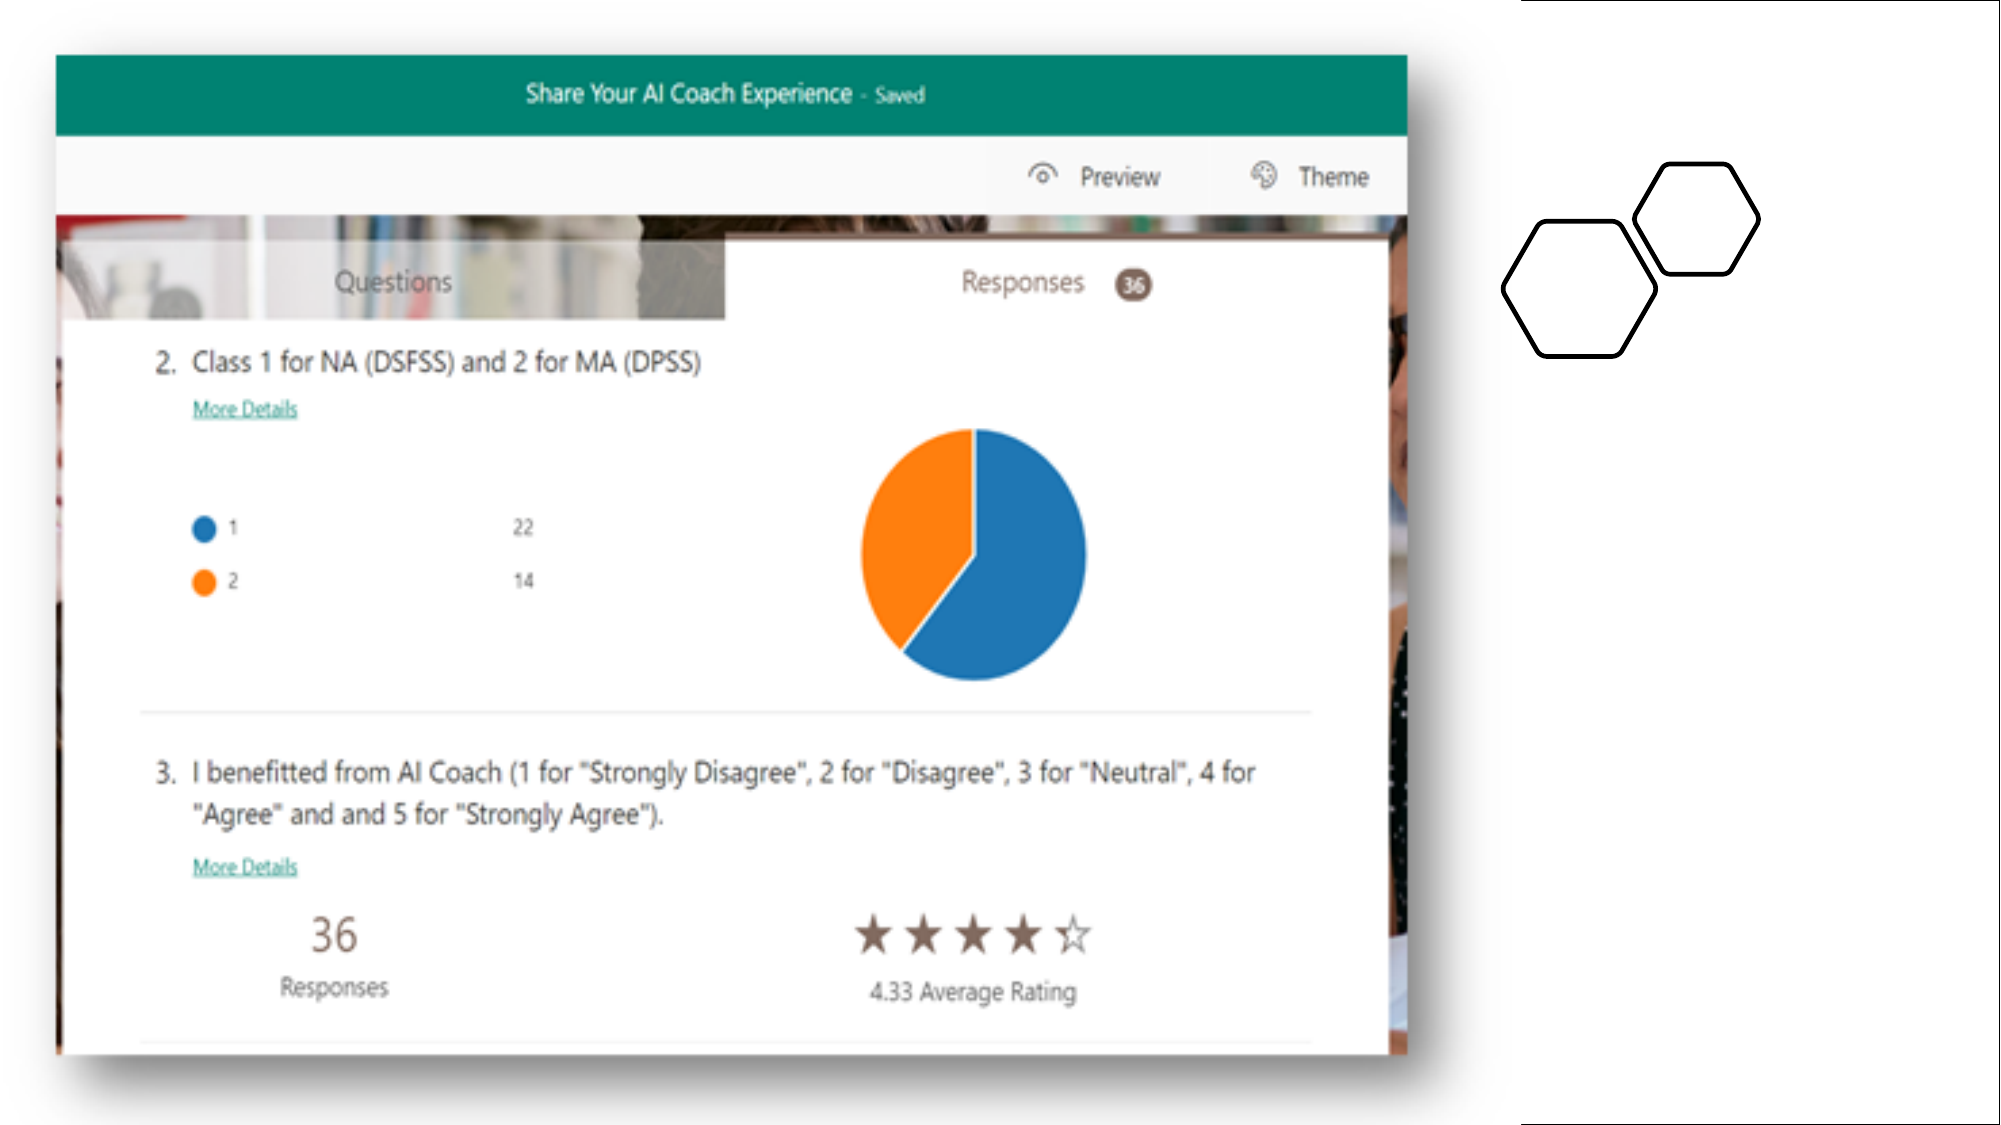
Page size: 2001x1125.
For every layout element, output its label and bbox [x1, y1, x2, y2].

text_box [1522, 221, 1656, 357]
text_box [1634, 163, 1759, 275]
picture [0, 0, 1522, 1125]
text_box [1522, 0, 2000, 1125]
